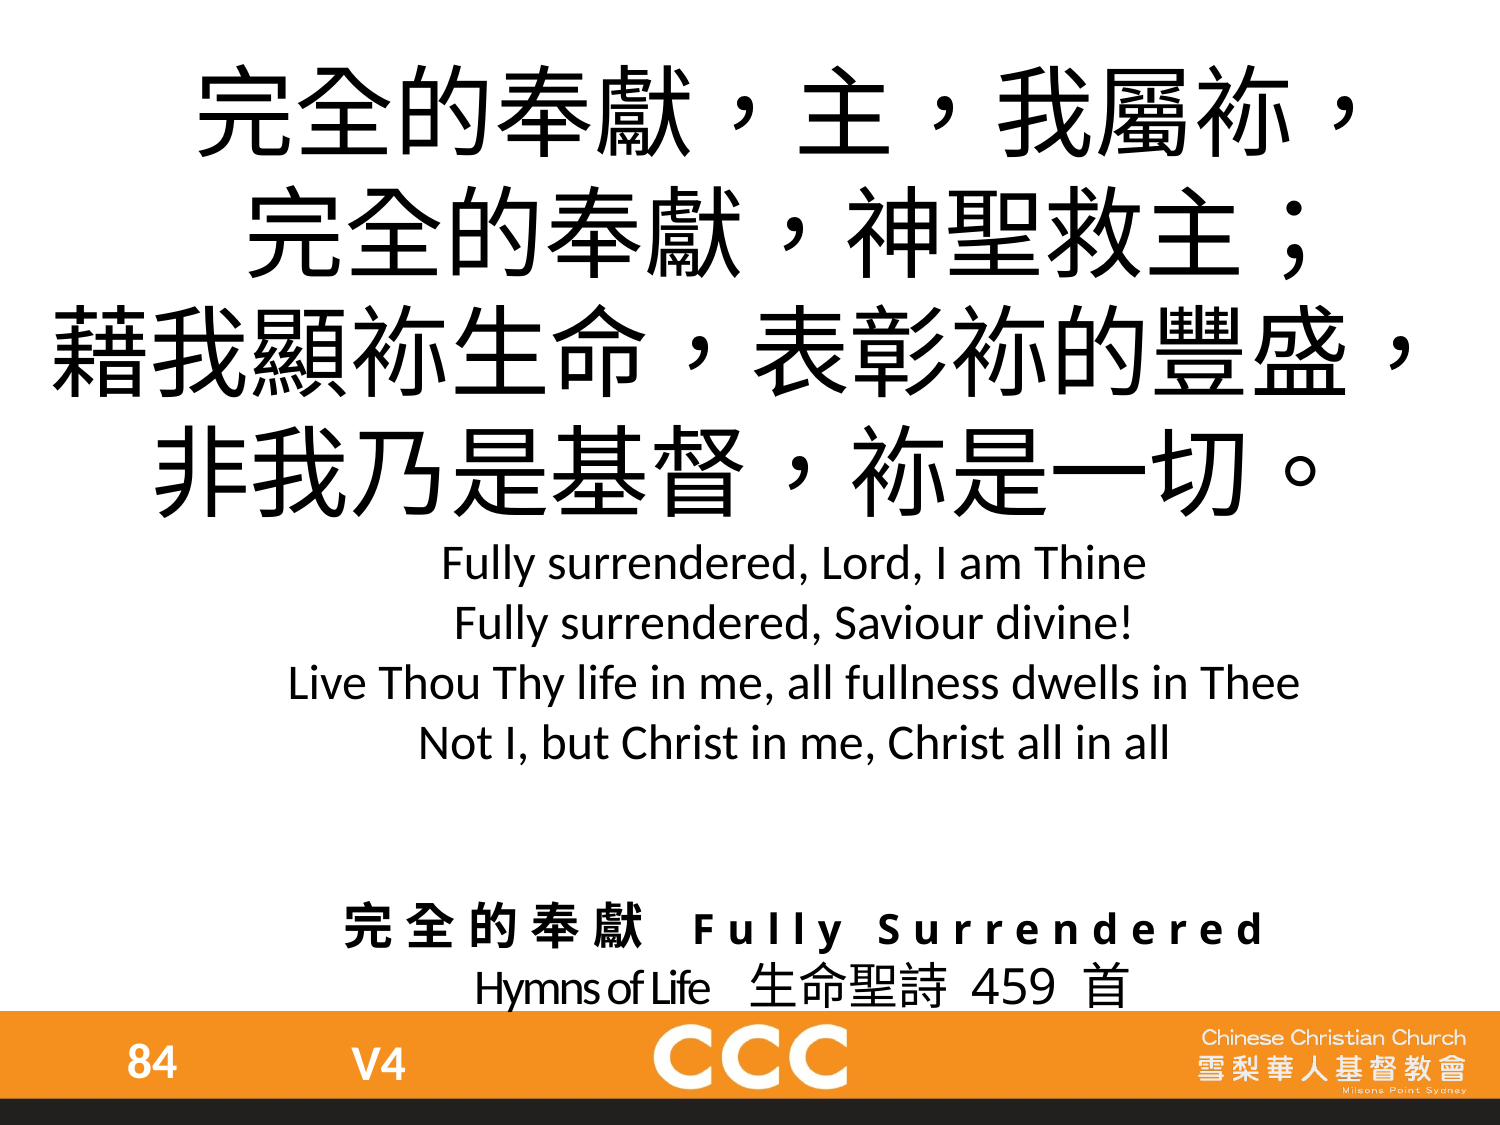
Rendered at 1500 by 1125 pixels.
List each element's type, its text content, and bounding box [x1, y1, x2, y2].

text_box 完全的奉獻 Fully Surrendered Hymns of Life 生命聖詩 459 首 [242, 886, 1365, 1022]
picture [0, 1011, 1500, 1125]
text_box 完全的奉獻，主，我屬袮， 完全的奉獻，神聖救主； 藉我顯袮生命，表彰袮的豐盛，非我乃是基督，袮是一切。 Fully surrendered, Lord, I am Thine Fully surrendered, Saviour divine! Live Thou Thy life in me, all fullness dwells in Thee Not I, but Christ in me, Christ all in all [0, 42, 1500, 778]
slide_number 84 [112, 1020, 215, 1094]
text_box V4 [336, 1023, 486, 1099]
